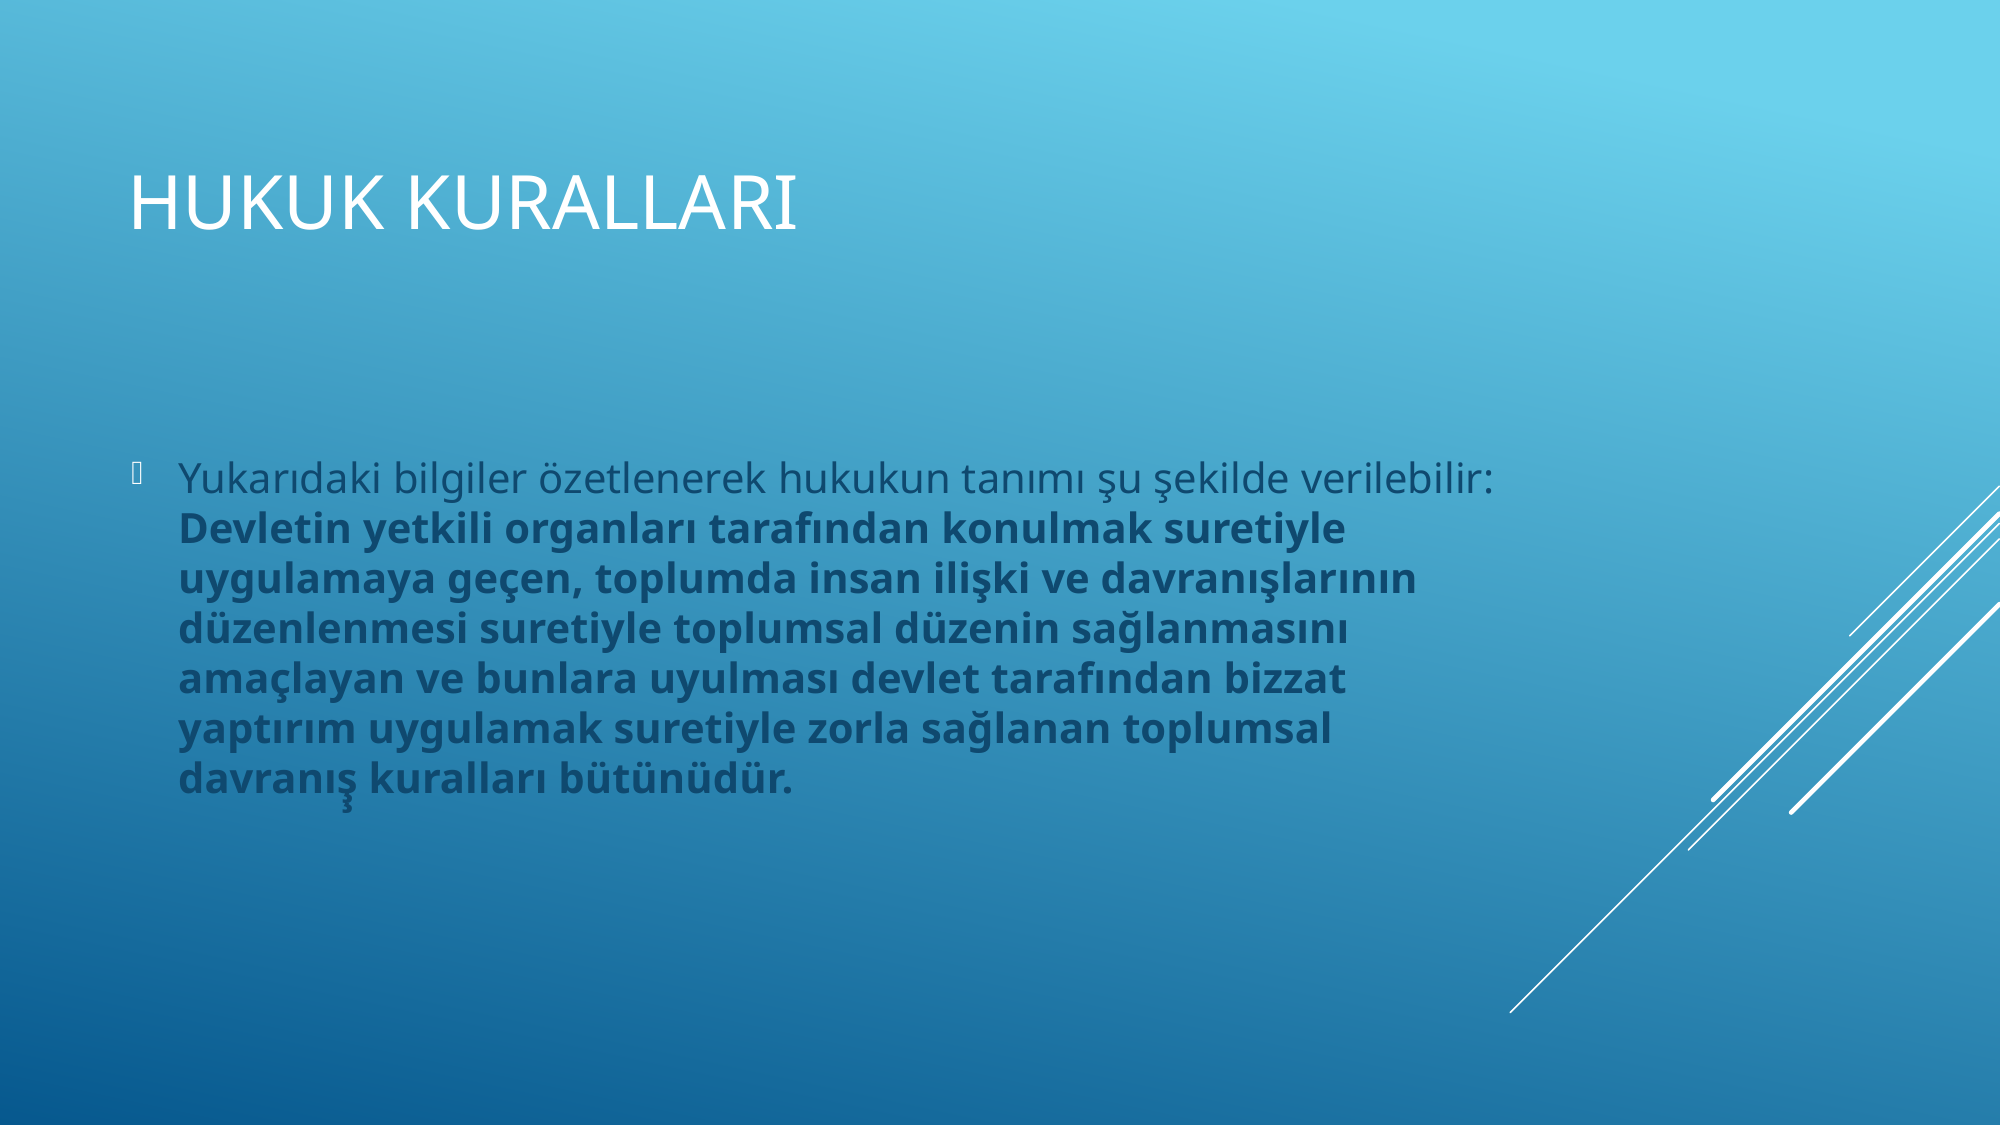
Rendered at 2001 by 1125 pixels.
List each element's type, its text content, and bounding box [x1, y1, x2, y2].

title Hukuk kuralları [112, 75, 1513, 323]
list Yukarıdaki bilgiler özetlenerek hukukun tanımı şu şekilde verilebilir: Devletin yetkili organları tarafından konulmak suretiyle uygulamaya geçen, toplumda insan ilişki ve davranışlarının düzenlenmesi suretiyle toplumsal düzenin sağlanmasını amaçlayan ve bunlara uyulması devlet tarafından bizzat yaptırım uygulamak suretiyle zorla sağlanan toplumsal davranış̧ kuralları bütünüdür. [116, 365, 1517, 959]
